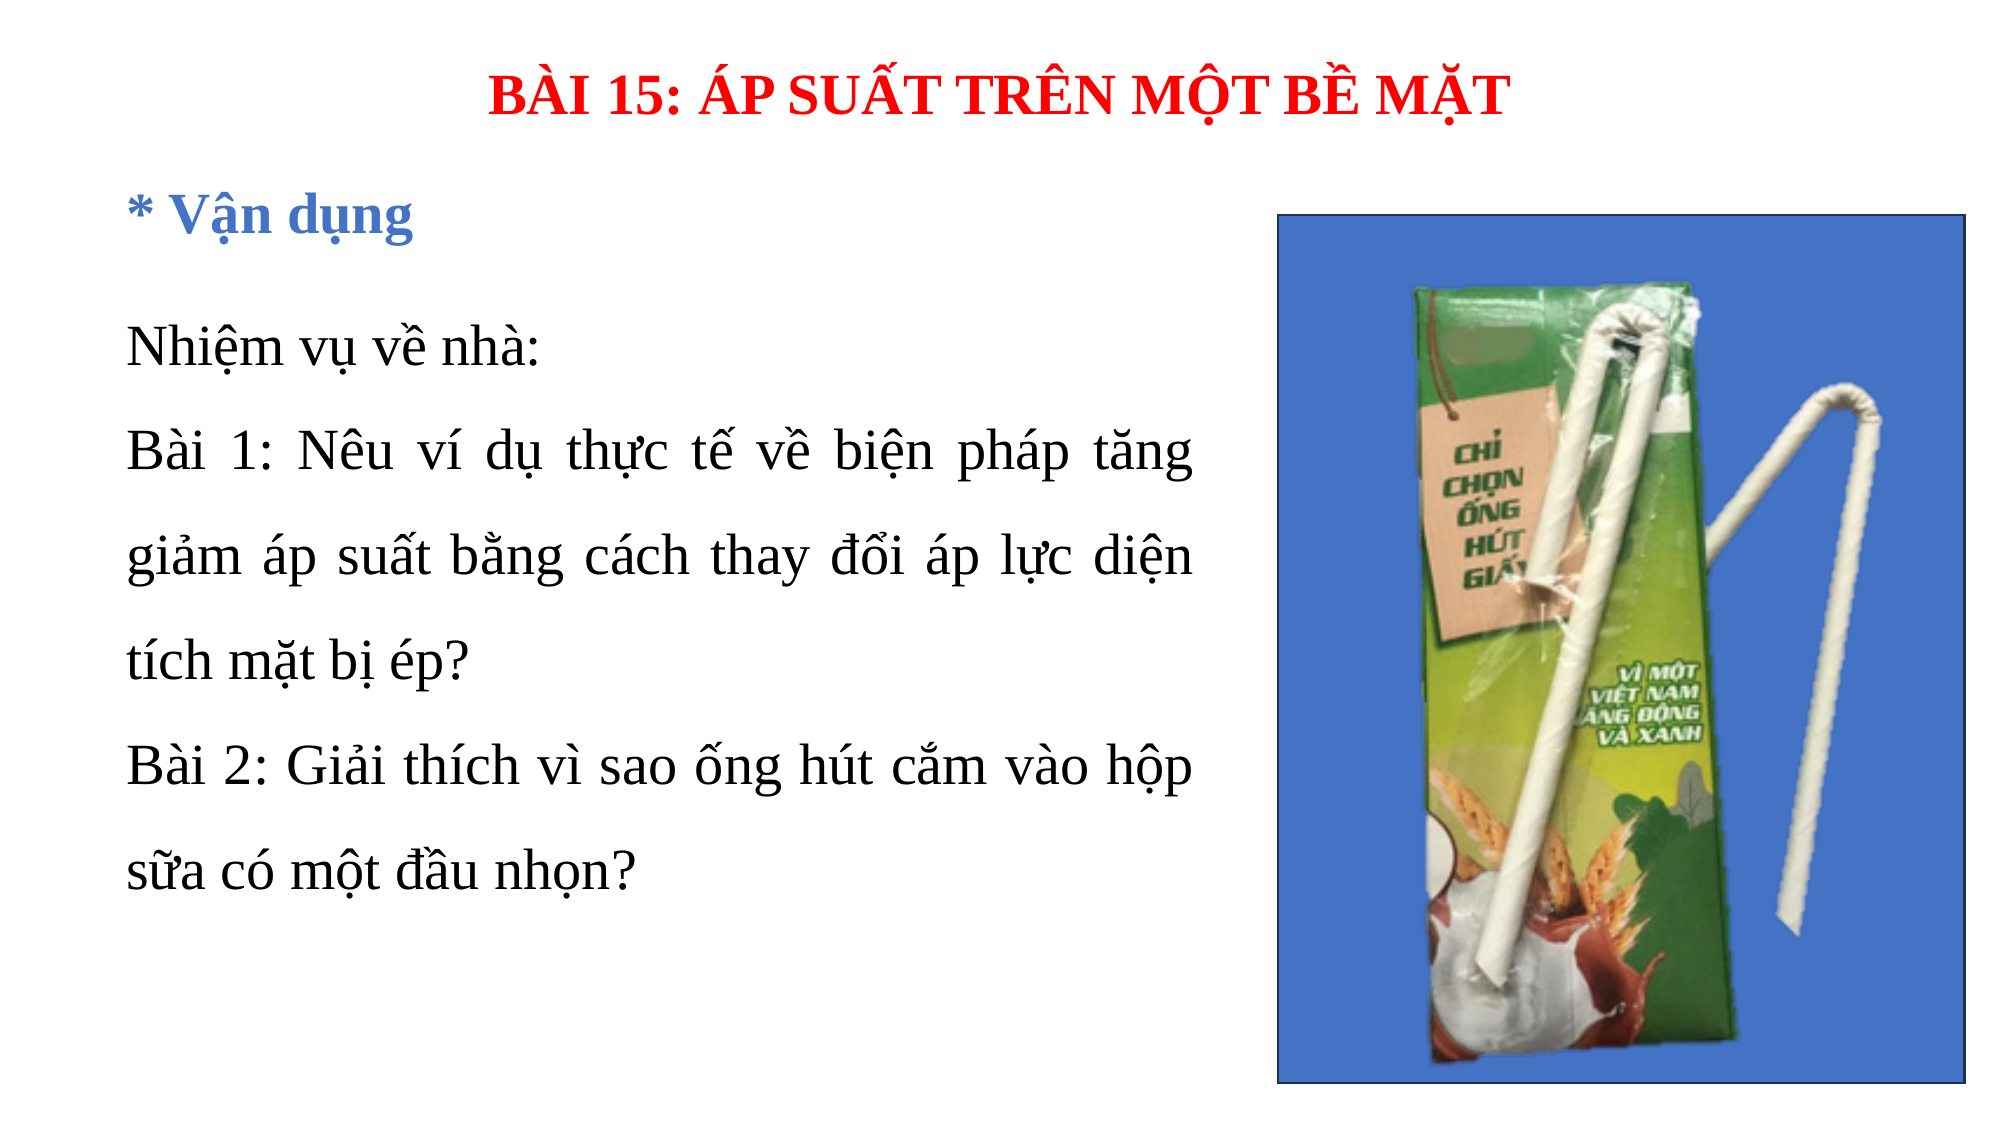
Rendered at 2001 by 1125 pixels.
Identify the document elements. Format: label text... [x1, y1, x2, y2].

picture [1249, 225, 1942, 1095]
text_box Nhiệm vụ về nhà: Bài 1: Nêu ví dụ thực tế về biện pháp tăng giảm áp suất bằng cách thay đổi áp lực diện tích mặt bị ép? Bài 2: Giải thích vì sao ống hút cắm vào hộp sữa có một đầu nhọn? [111, 264, 1210, 909]
text_box [1277, 214, 1966, 1084]
title * Vận dụng [111, 176, 1143, 264]
